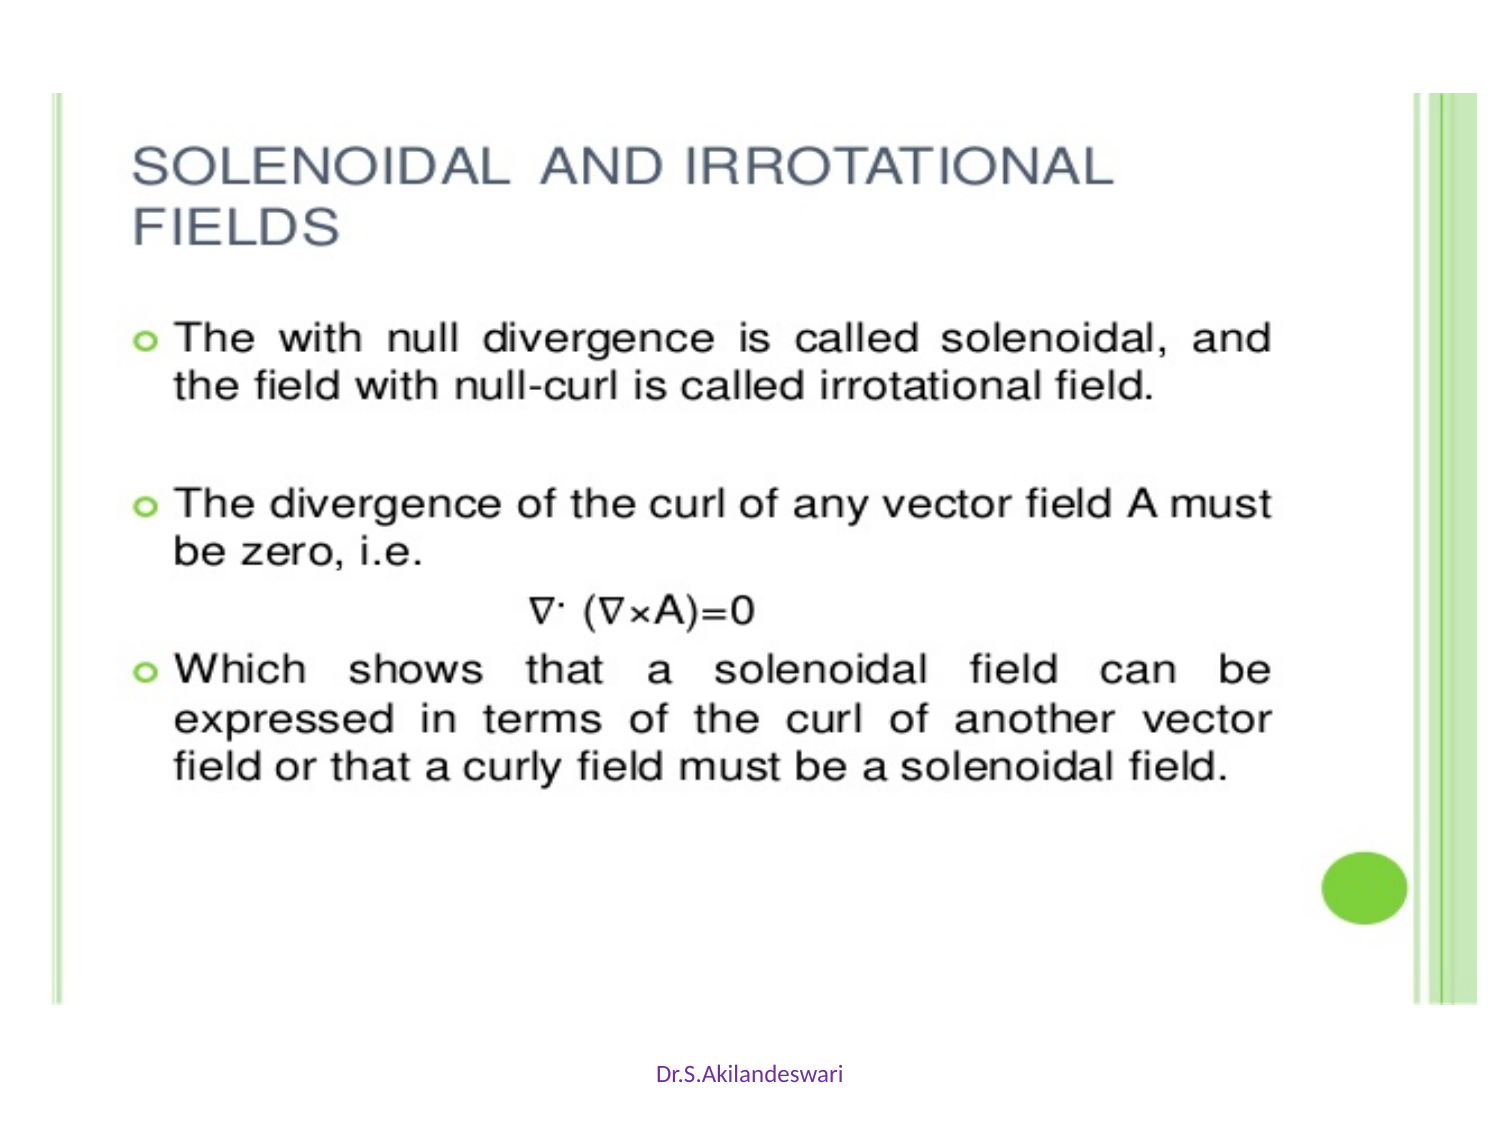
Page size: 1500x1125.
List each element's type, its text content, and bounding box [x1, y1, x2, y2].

footer Dr.S.Akilandeswari [512, 1042, 988, 1103]
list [46, 93, 1477, 1006]
